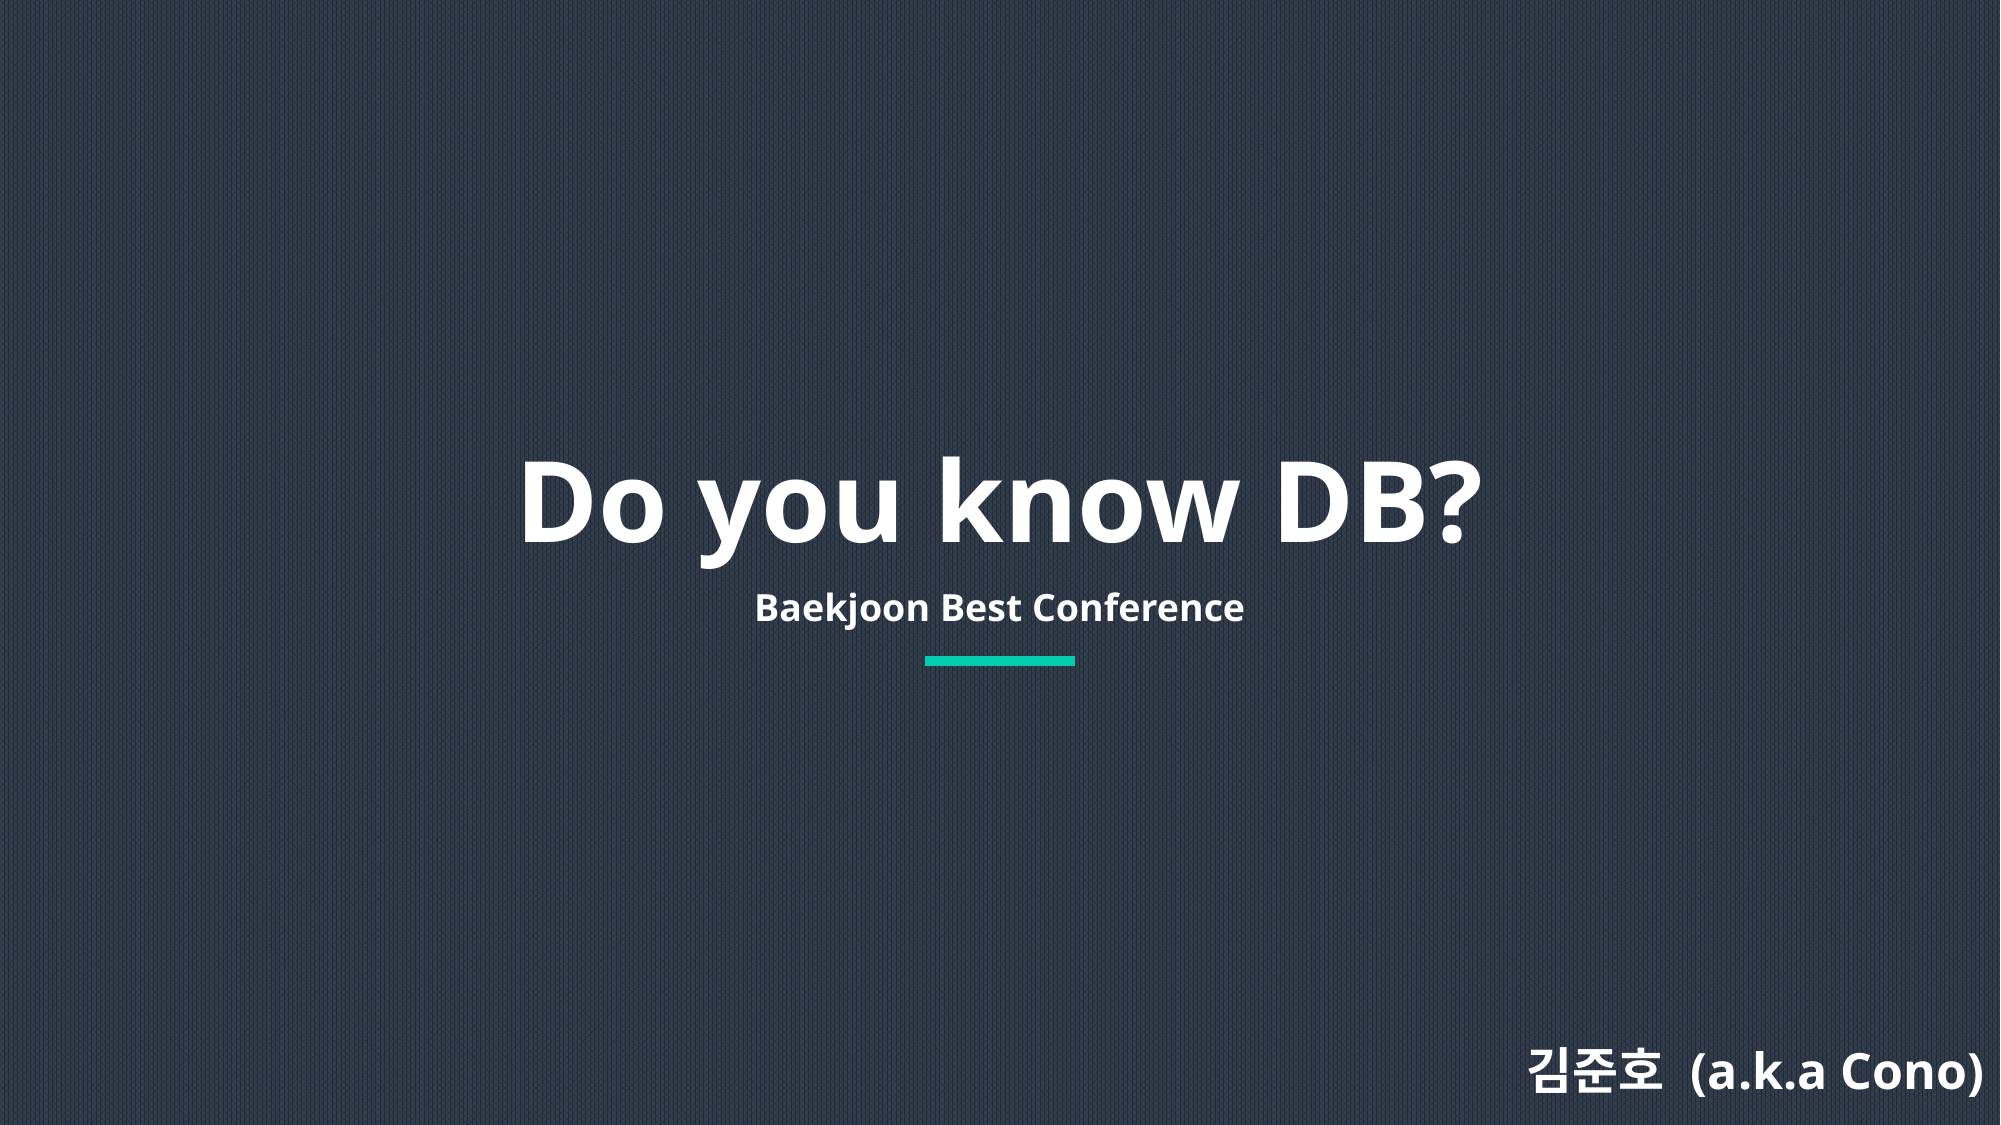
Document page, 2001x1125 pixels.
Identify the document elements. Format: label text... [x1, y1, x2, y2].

text_box Do you know DB? [500, 422, 1499, 572]
text_box Baekjoon Best Conference [739, 554, 1261, 637]
text_box 김준호 (a.k.a Cono) [1510, 1001, 2000, 1107]
